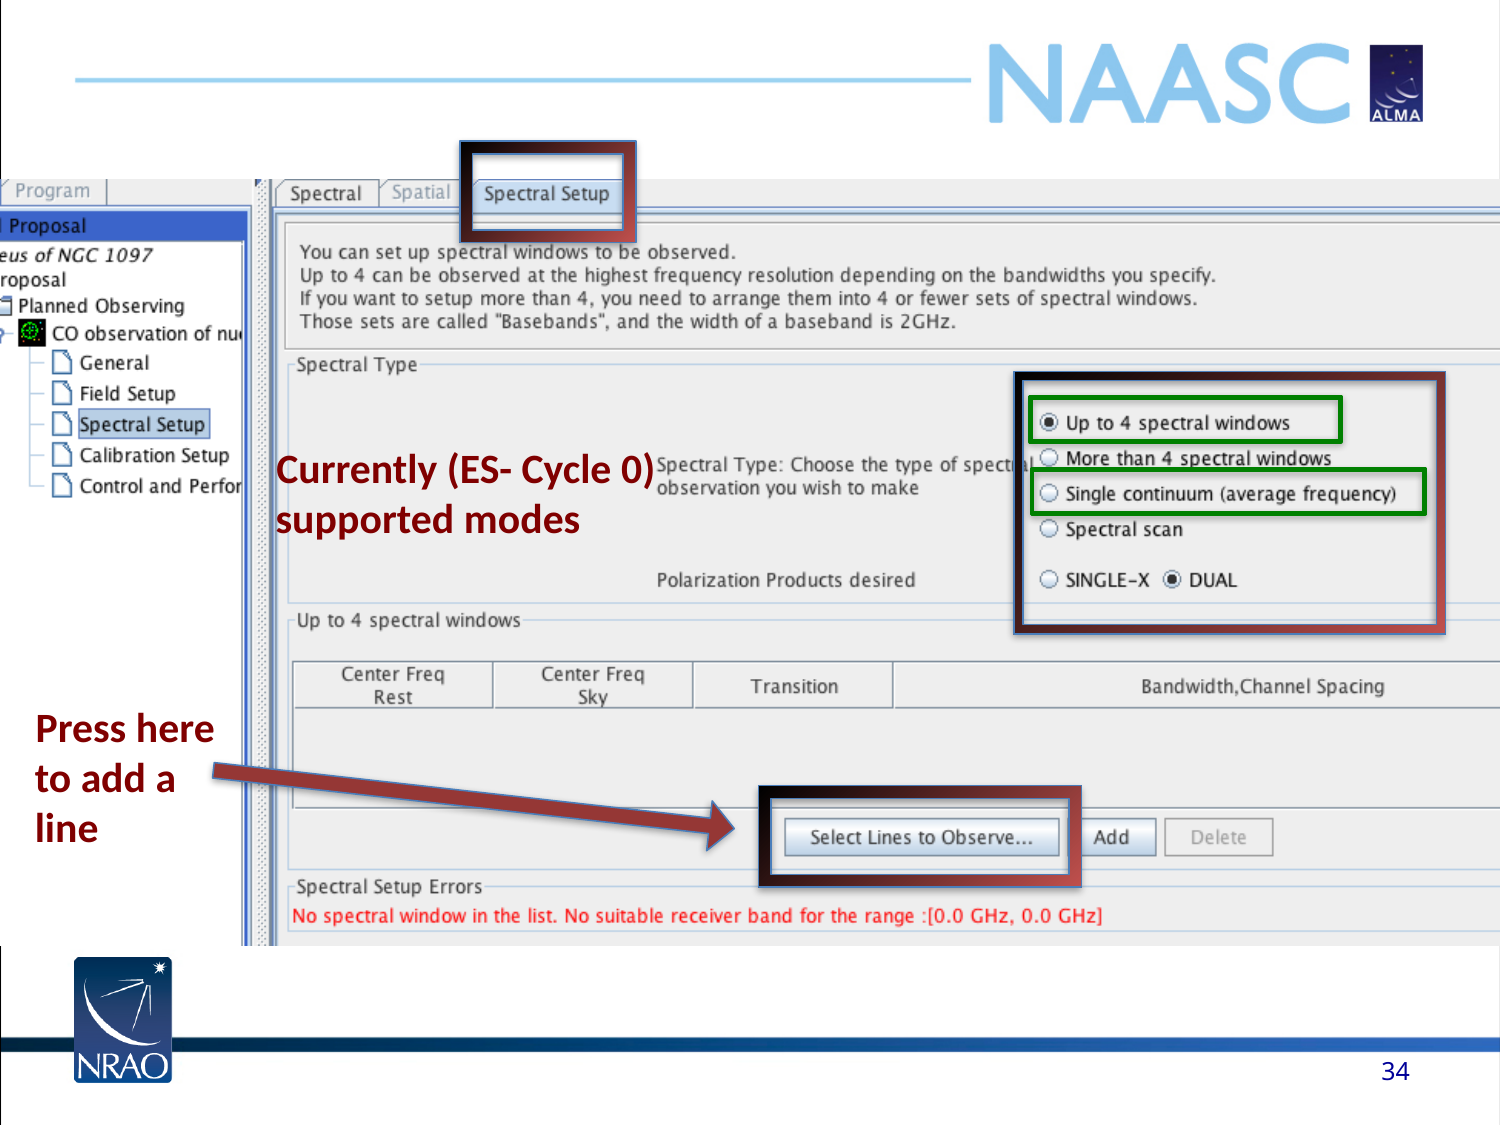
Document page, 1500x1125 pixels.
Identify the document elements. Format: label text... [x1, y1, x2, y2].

text_box [459, 140, 637, 177]
slide_number 34 [1350, 1042, 1425, 1103]
picture [0, 0, 1500, 1125]
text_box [0, 693, 1082, 888]
footer [512, 1042, 1350, 1103]
